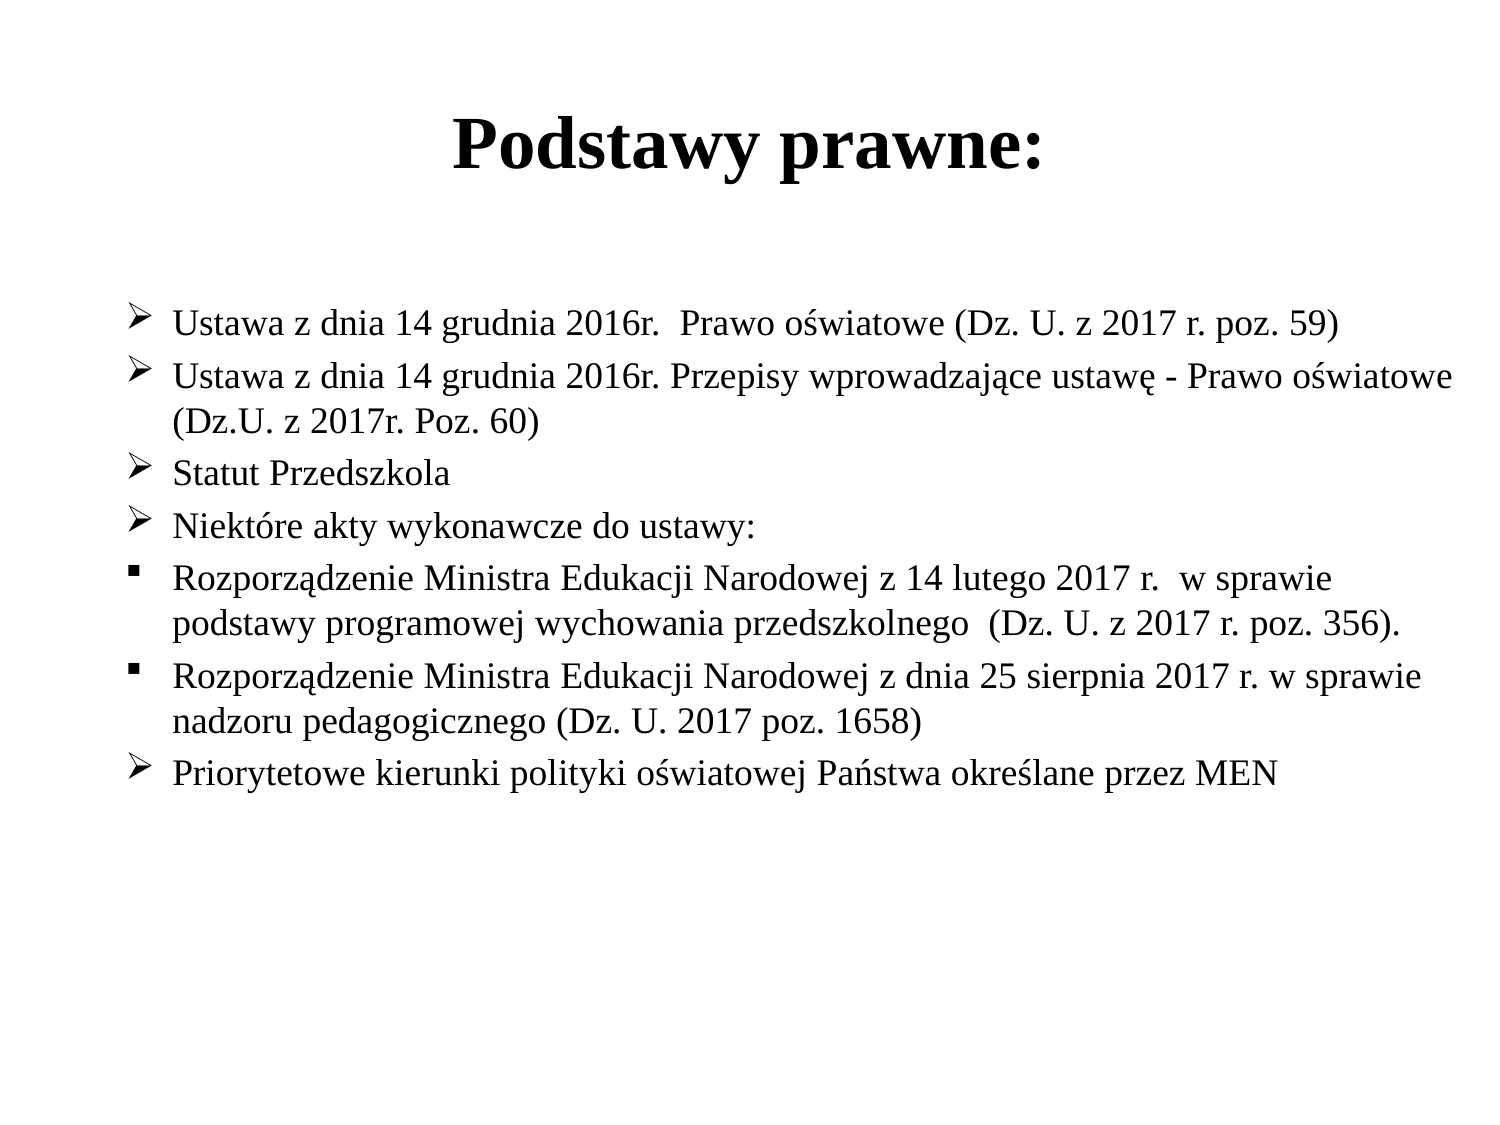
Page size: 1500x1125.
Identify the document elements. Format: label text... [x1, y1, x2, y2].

title Podstawy prawne: [75, 45, 1425, 233]
list Ustawa z dnia 14 grudnia 2016r. Prawo oświatowe (Dz. U. z 2017 r. poz. 59) Ustawa z dnia 14 grudnia 2016r. Przepisy wprowadzające ustawę - Prawo oświatowe (Dz.U. z 2017r. Poz. 60) Statut Przedszkola Niektóre akty wykonawcze do ustawy: Rozporządzenie Ministra Edukacji Narodowej z 14 lutego 2017 r. w sprawie podstawy programowej wychowania przedszkolnego (Dz. U. z 2017 r. poz. 356). Rozporządzenie Ministra Edukacji Narodowej z dnia 25 sierpnia 2017 r. w sprawie nadzoru pedagogicznego (Dz. U. 2017 poz. 1658) Priorytetowe kierunki polityki oświatowej Państwa określane przez MEN [35, 290, 1471, 953]
